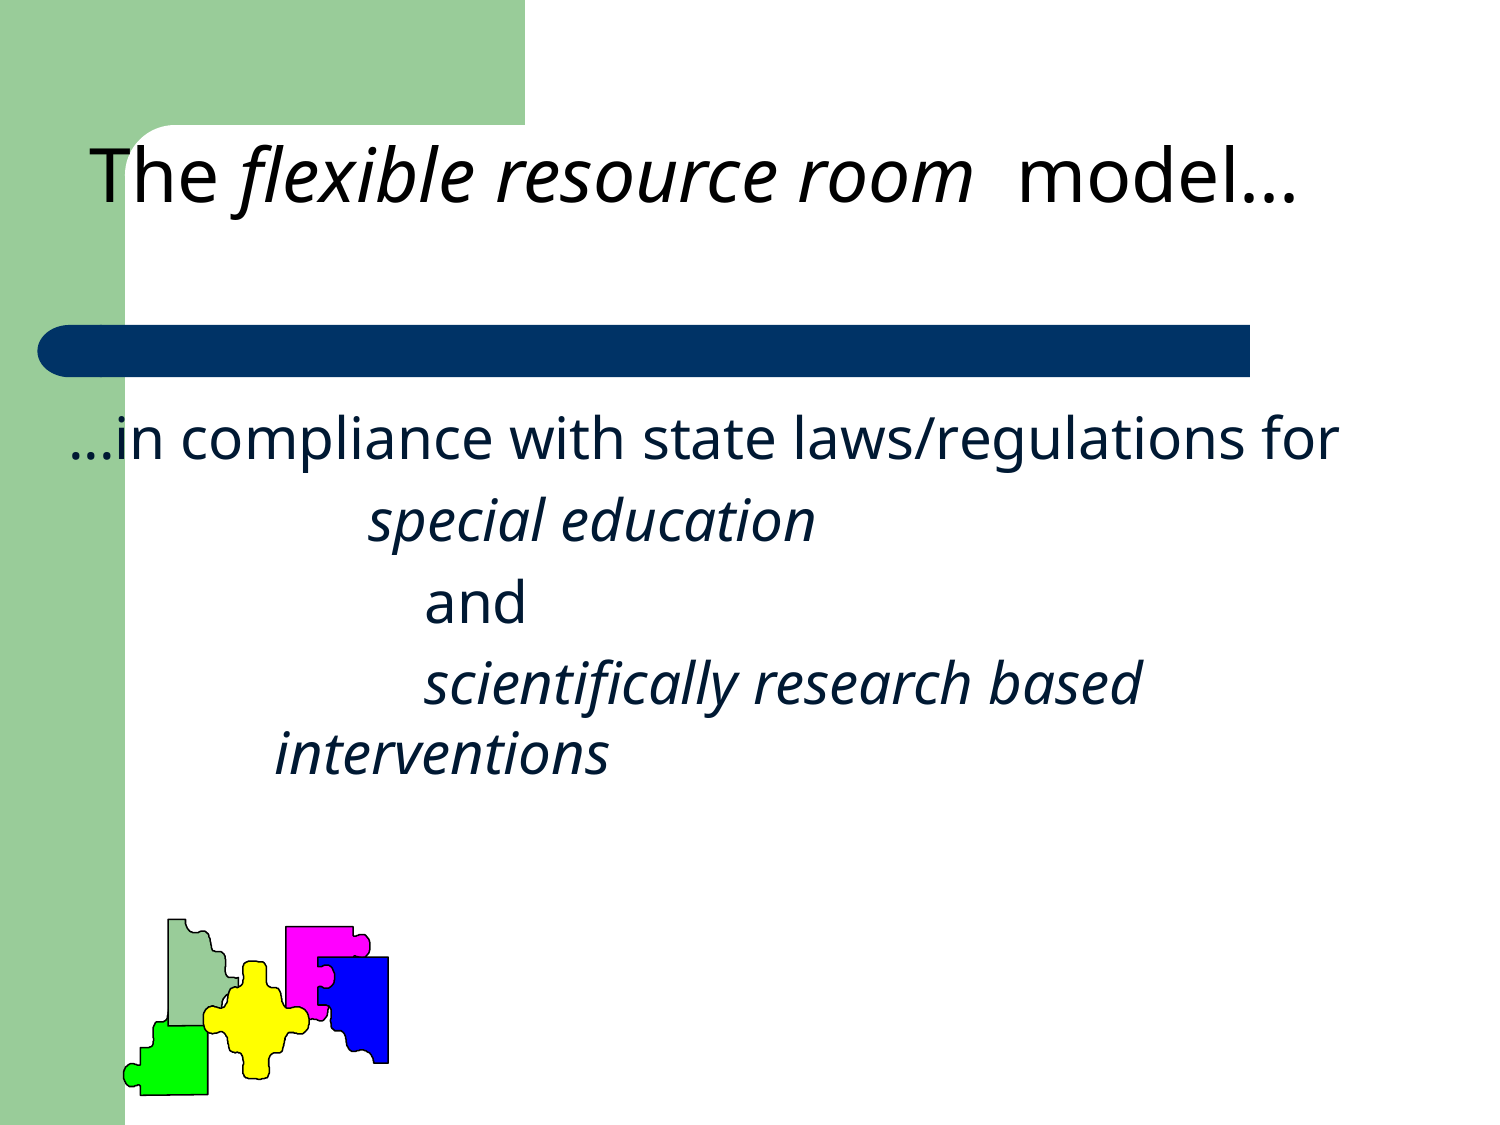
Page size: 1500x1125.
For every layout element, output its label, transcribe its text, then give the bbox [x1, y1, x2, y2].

text_box The flexible resource room model... [74, 120, 1466, 305]
list ...in compliance with state laws/regulations for special education and scientifically research based interventions [52, 393, 1473, 891]
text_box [123, 918, 389, 1096]
